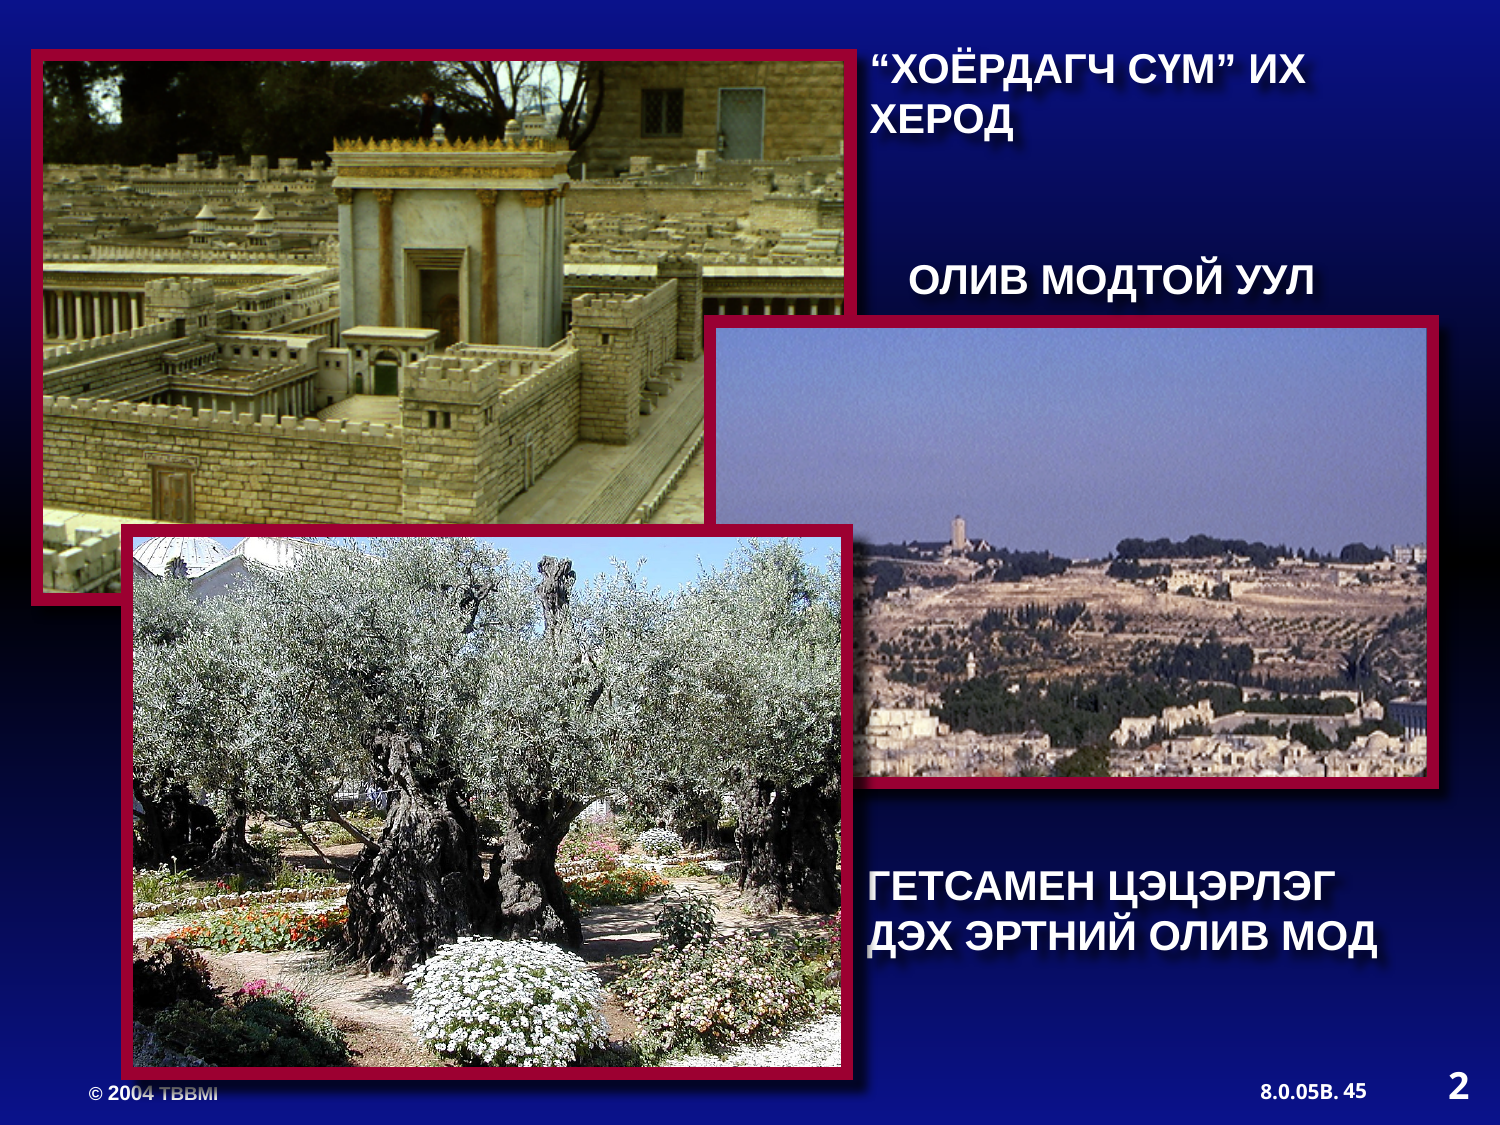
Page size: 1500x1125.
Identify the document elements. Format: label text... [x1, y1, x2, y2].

text_box [1318, 1076, 1365, 1114]
text_box 2 [1433, 1054, 1485, 1115]
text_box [42, 33, 1405, 594]
text_box [89, 1070, 125, 1111]
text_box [715, 244, 1473, 777]
text_box 45 [1328, 1076, 1382, 1111]
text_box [133, 536, 1439, 1068]
